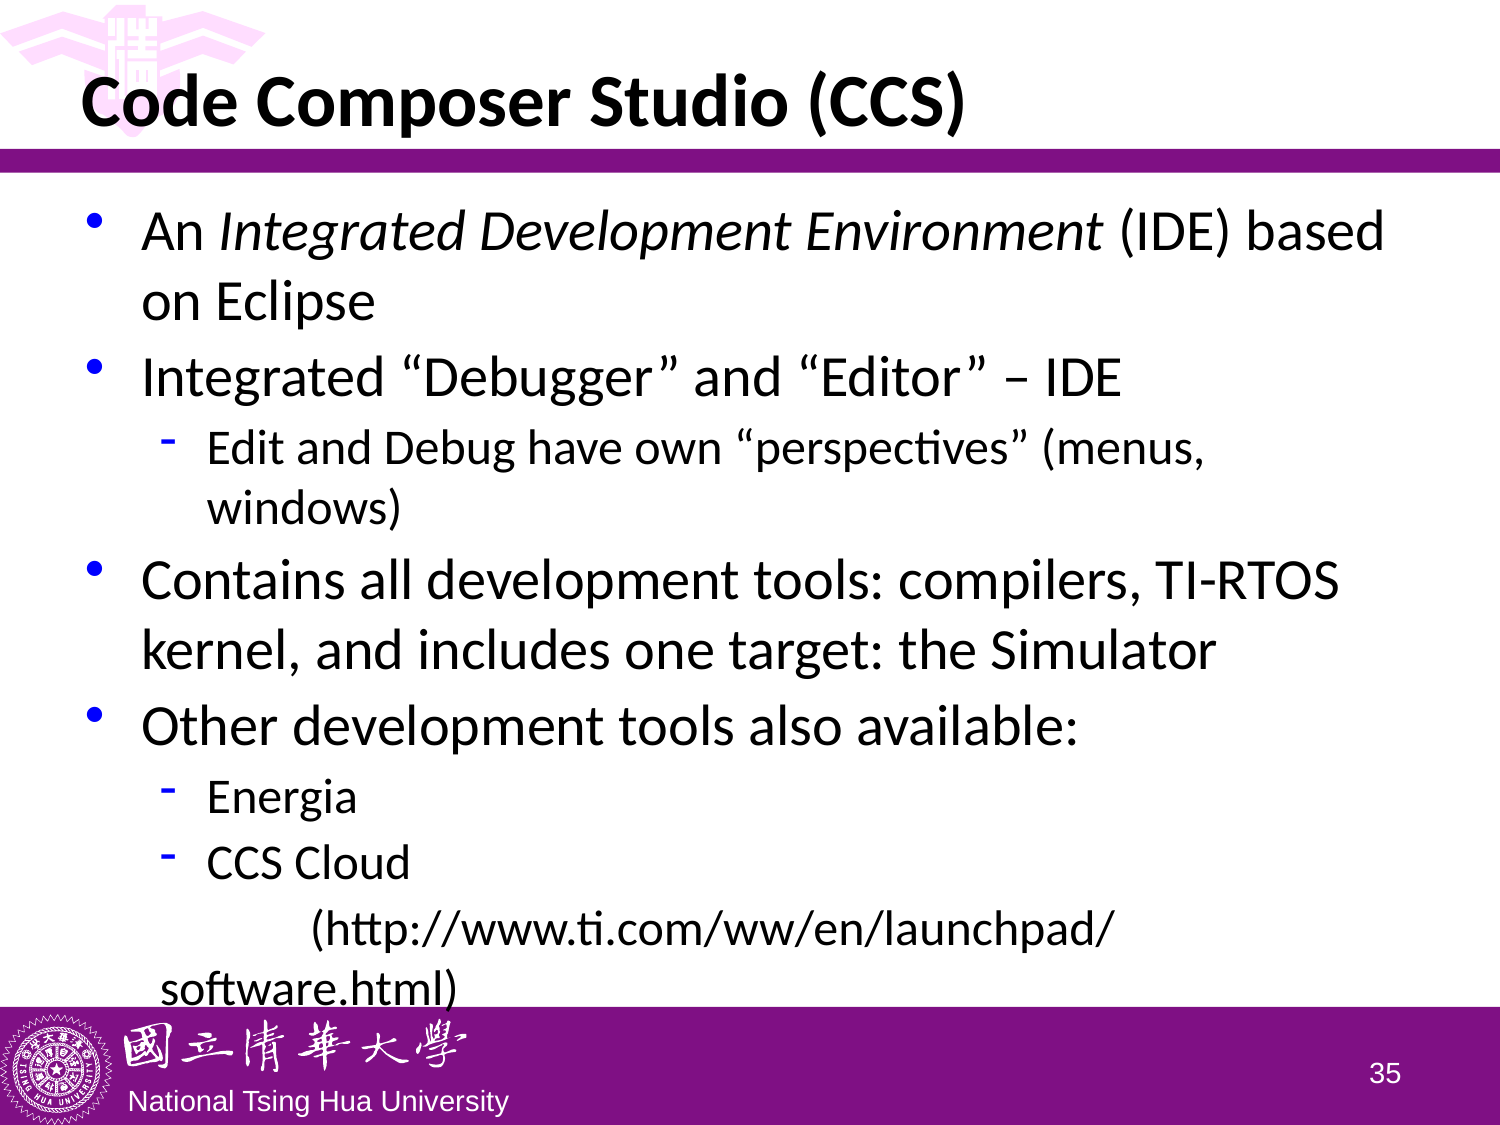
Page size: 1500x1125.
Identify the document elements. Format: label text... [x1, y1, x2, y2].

title Code Composer Studio (CCS) [66, 37, 1413, 149]
list An Integrated Development Environment (IDE) based on Eclipse Integrated “Debugger” and “Editor” – IDE Edit and Debug have own “perspectives” (menus, windows) Contains all development tools: compilers, TI-RTOS kernel, and includes one target: the Simulator Other development tools also available: Energia CCS Cloud (http://www.ti.com/ww/en/launchpad/software.html) [69, 184, 1412, 1000]
slide_number 34 [1104, 1021, 1417, 1097]
